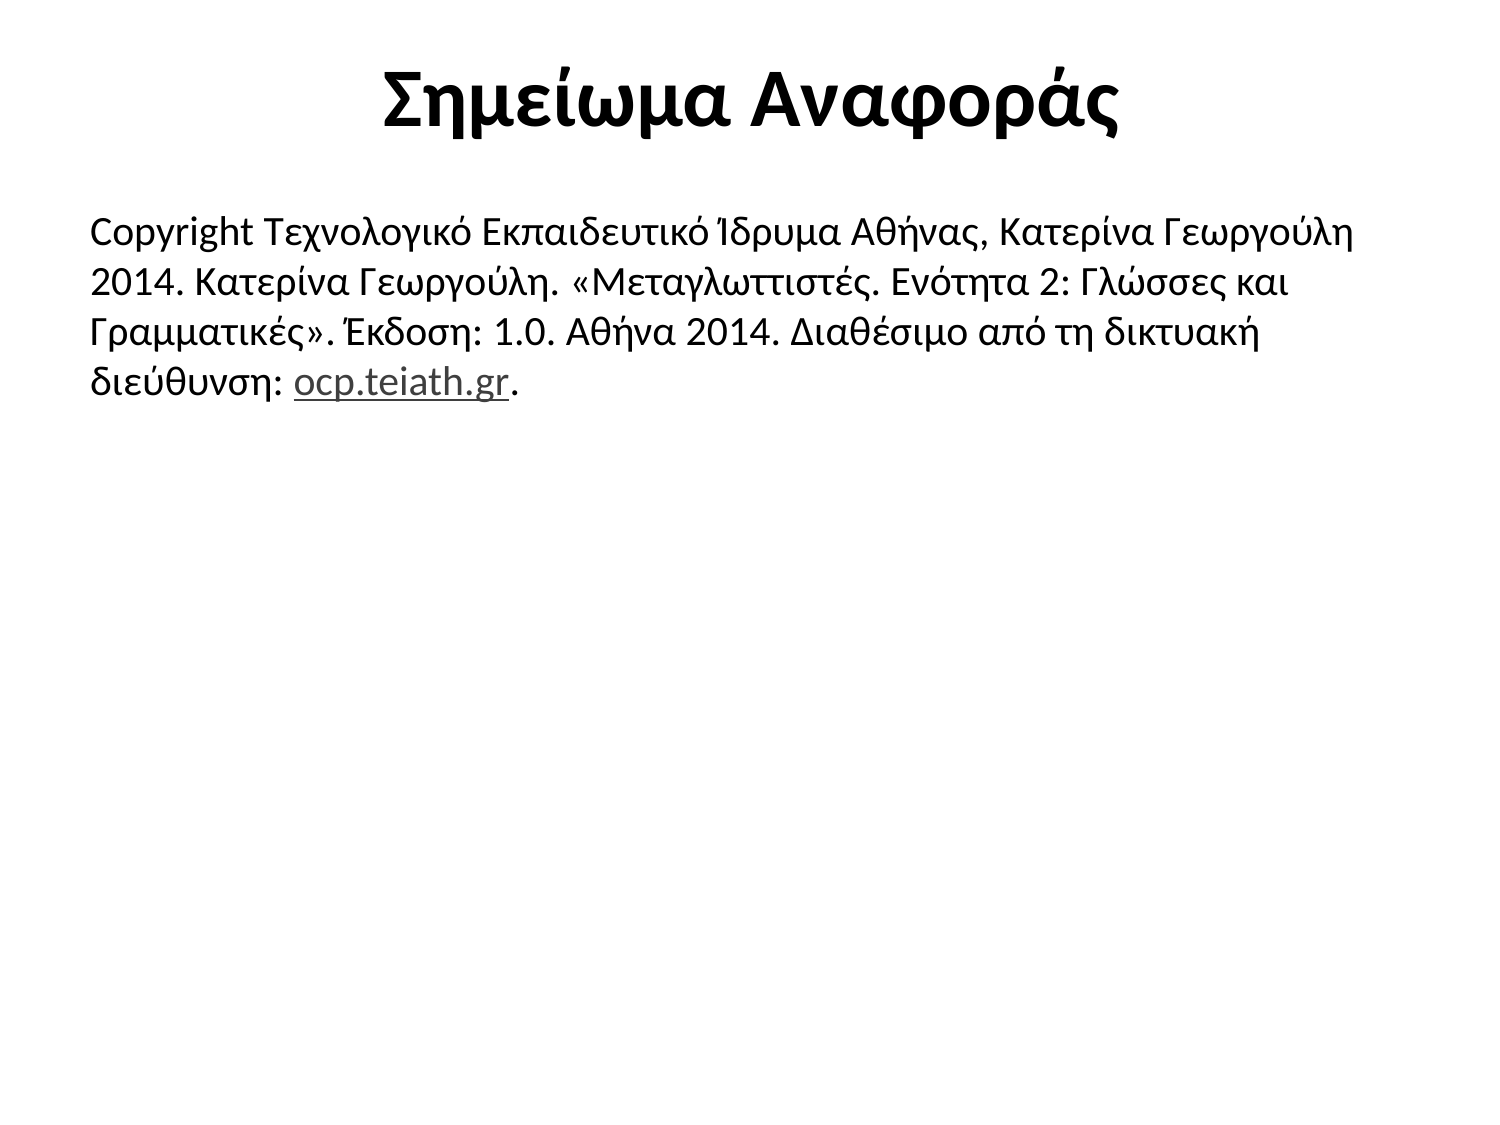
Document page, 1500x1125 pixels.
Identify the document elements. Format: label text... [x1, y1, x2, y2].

list Copyright Τεχνολογικό Εκπαιδευτικό Ίδρυμα Αθήνας, Κατερίνα Γεωργούλη 2014. Κατερίνα Γεωργούλη. «Μεταγλωττιστές. Ενότητα 2: Γλώσσες και Γραμματικές». Έκδοση: 1.0. Αθήνα 2014. Διαθέσιμο από τη δικτυακή διεύθυνση: ocp.teiath.gr. [75, 196, 1425, 1024]
title Σημείωμα Αναφοράς [76, 19, 1427, 169]
